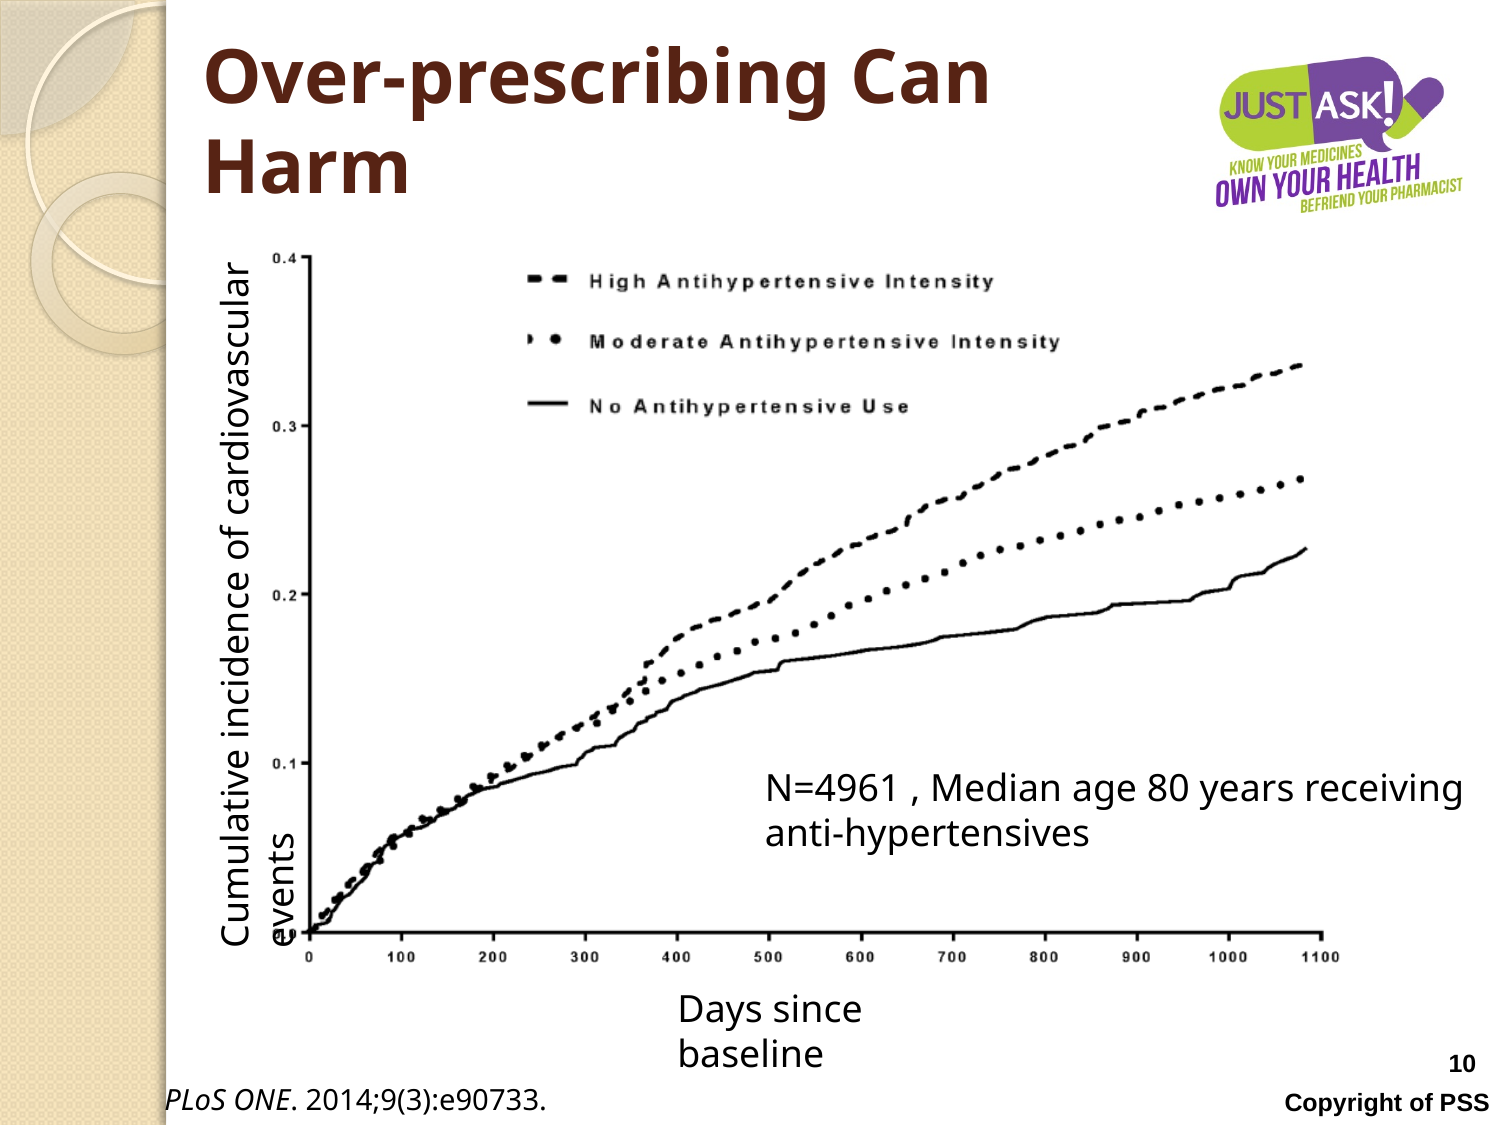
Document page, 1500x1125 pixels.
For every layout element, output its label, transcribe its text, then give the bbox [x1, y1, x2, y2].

text_box Cumulative incidence of cardiovascular events [203, 150, 309, 964]
picture [1215, 55, 1463, 213]
slide_number 10 [1425, 1006, 1500, 1086]
title Over-prescribing Can Harm [187, 25, 1215, 213]
picture [252, 238, 1398, 978]
text_box N=4961 , Median age 80 years receiving anti-hypertensives [1405, 756, 1500, 862]
footer Copyright of PSS [1149, 1046, 1500, 1125]
text_box PLoS ONE. 2014;9(3):e90733. [149, 1073, 562, 1124]
text_box Days since baseline [662, 989, 988, 1083]
